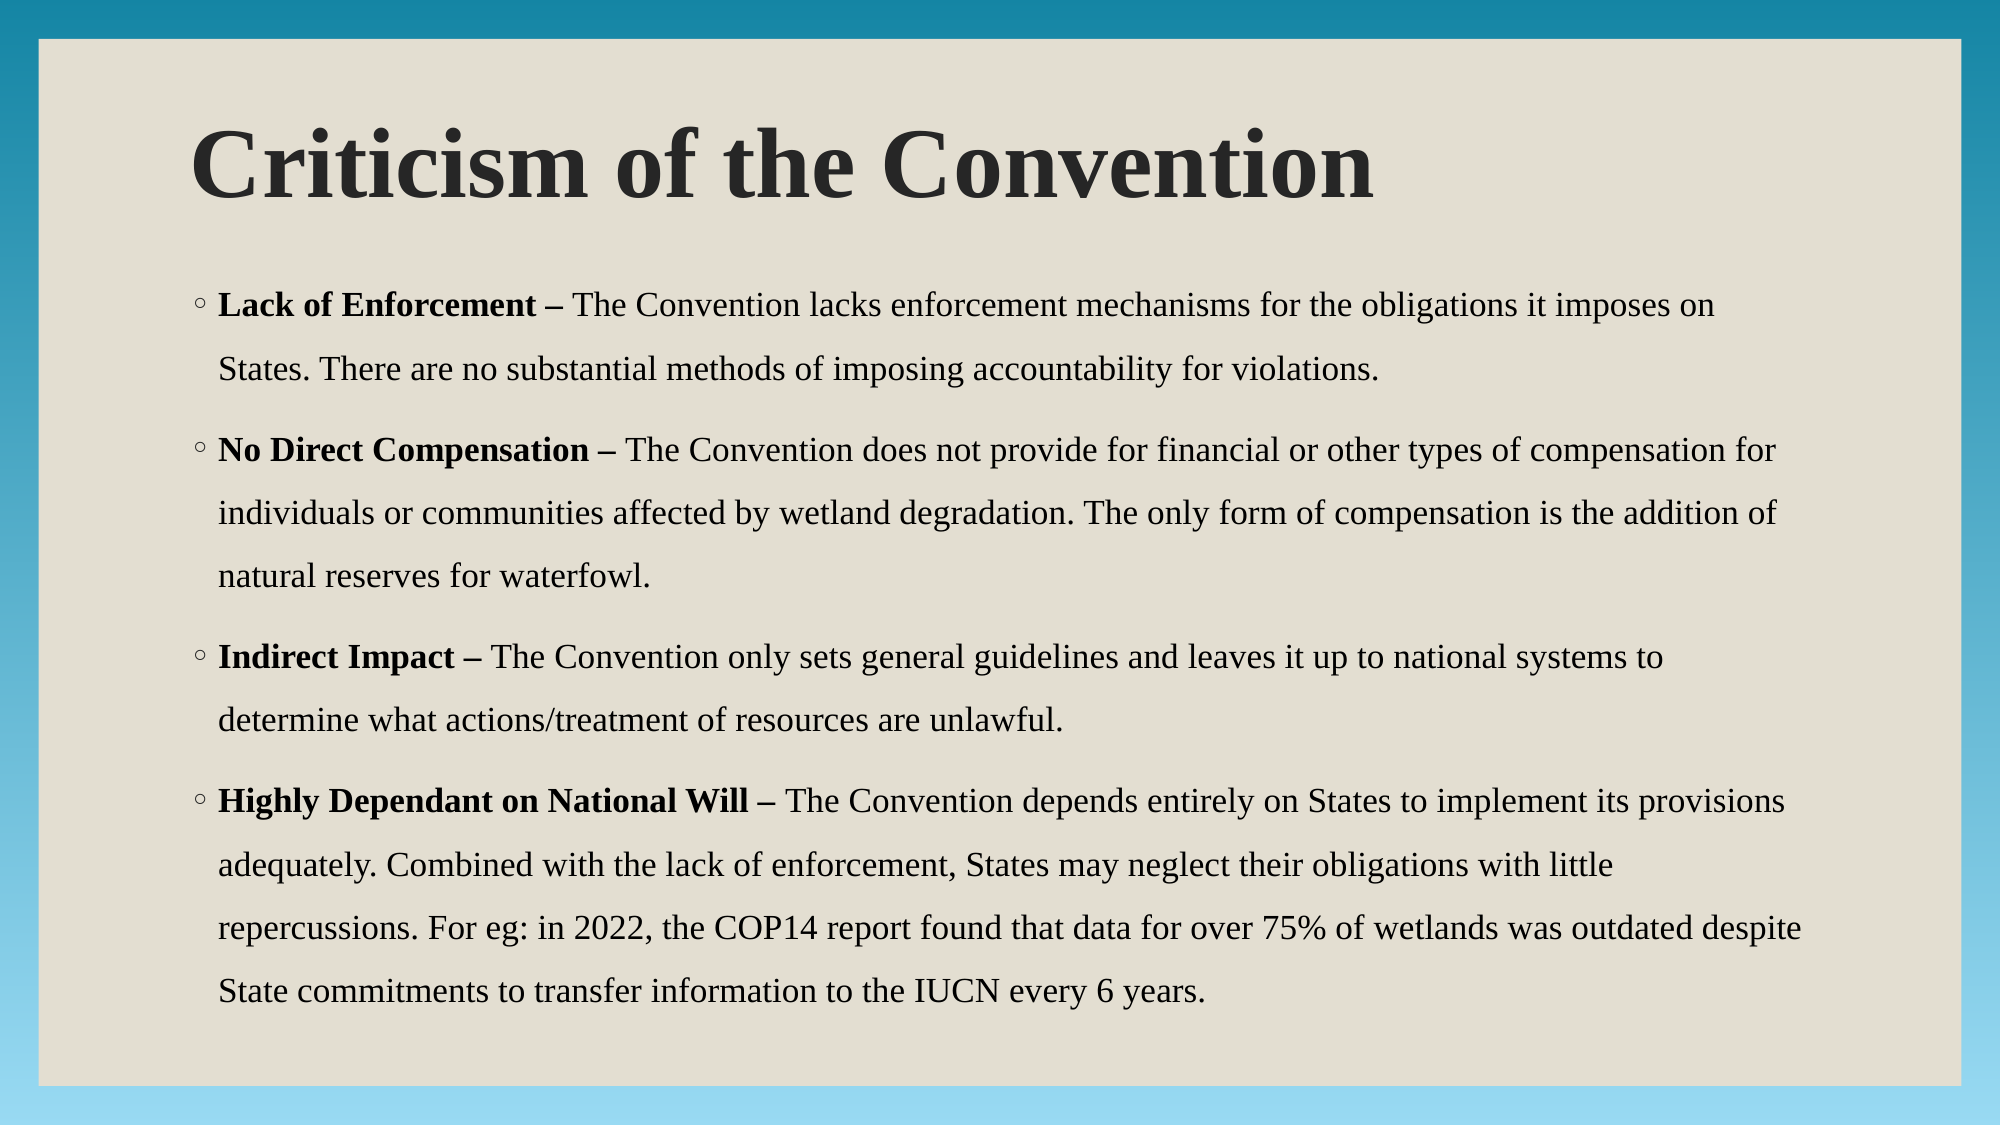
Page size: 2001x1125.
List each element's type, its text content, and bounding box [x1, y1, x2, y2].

list Lack of Enforcement – The Convention lacks enforcement mechanisms for the obligations it imposes on States. There are no substantial methods of imposing accountability for violations. No Direct Compensation – The Convention does not provide for financial or other types of compensation for individuals or communities affected by wetland degradation. The only form of compensation is the addition of natural reserves for waterfowl. Indirect Impact – The Convention only sets general guidelines and leaves it up to national systems to determine what actions/treatment of resources are unlawful. Highly Dependant on National Will – The Convention depends entirely on States to implement its provisions adequately. Combined with the lack of enforcement, States may neglect their obligations with little repercussions. For eg: in 2022, the COP14 report found that data for over 75% of wetlands was outdated despite State commitments to transfer information to the IUCN every 6 years. [174, 253, 1825, 1023]
title Criticism of the Convention [174, 52, 1825, 253]
